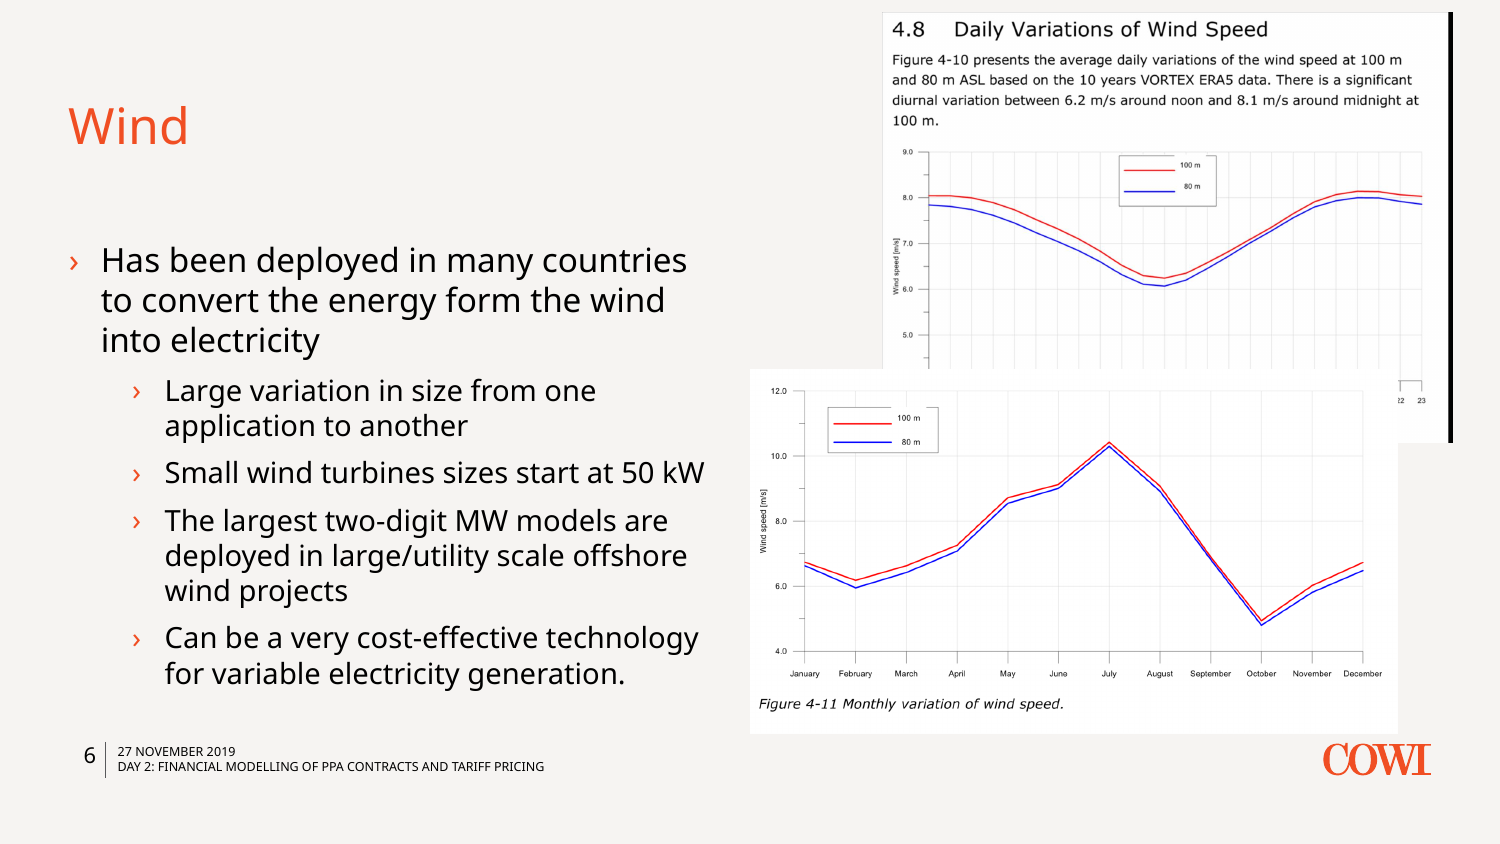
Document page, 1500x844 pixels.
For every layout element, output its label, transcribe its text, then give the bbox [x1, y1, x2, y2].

slide_number 6 [29, 733, 97, 796]
picture [881, 12, 1453, 444]
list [749, 369, 1398, 734]
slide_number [117, 746, 439, 758]
list Has been deployed in many countries to convert the energy form the wind into electricity Large variation in size from one application to another Small wind turbines sizes start at 50 kW The largest two-digit MW models are deployed in large/utility scale offshore wind projects Can be a very cost-effective technology for variable electricity generation. [68, 239, 717, 703]
title Wind [68, 100, 876, 212]
footer Day 2: Financial modelling of PPA contracts and tariff pricing [117, 762, 631, 777]
